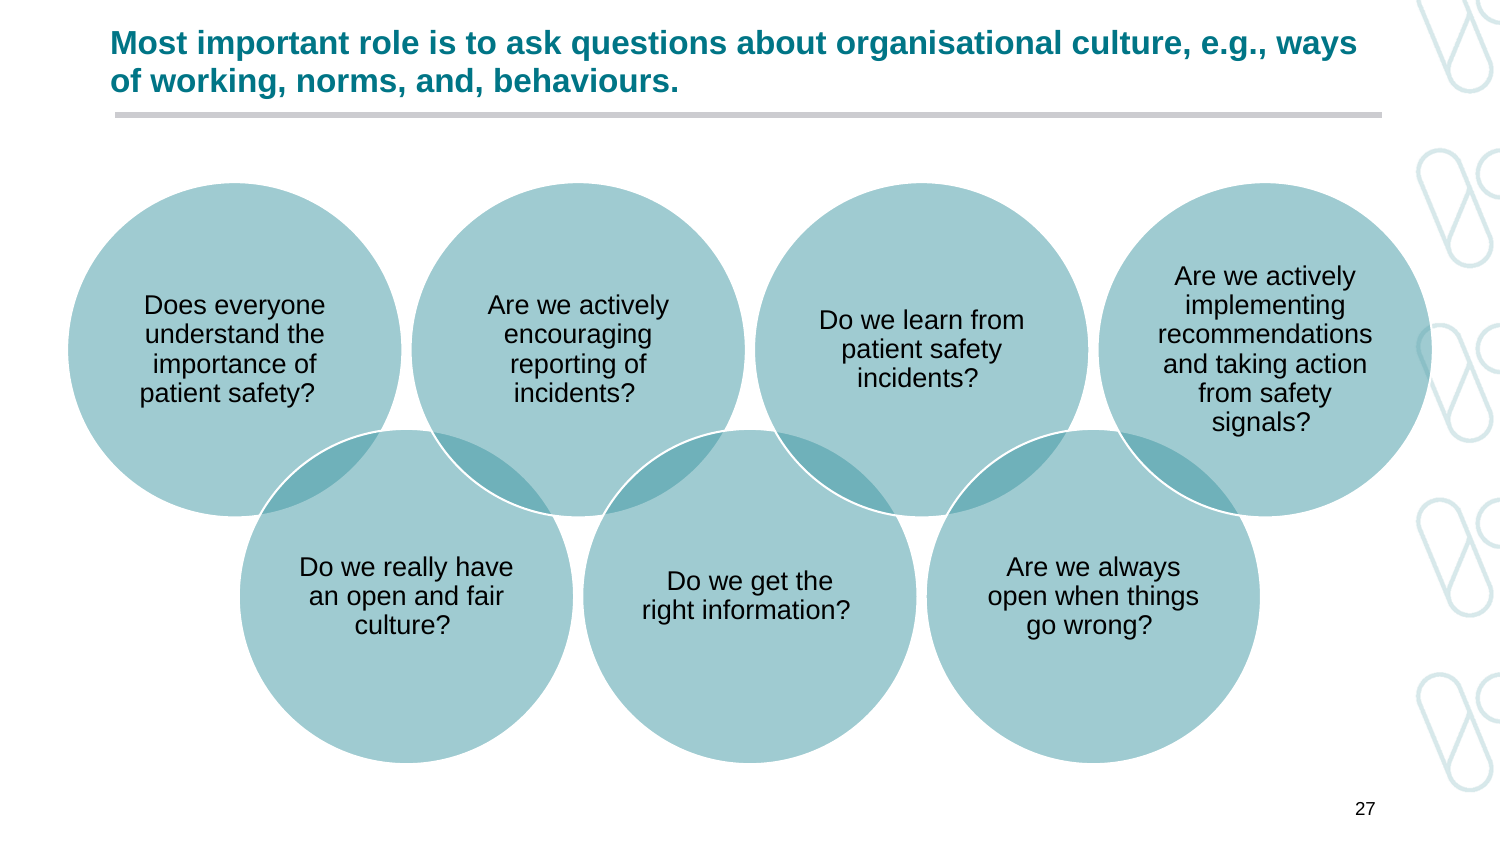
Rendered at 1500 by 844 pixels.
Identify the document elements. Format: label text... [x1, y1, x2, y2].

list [25, 182, 1475, 765]
title Most important role is to ask questions about organisational culture, e.g., ways of working, norms, and, behaviours. [104, 18, 1374, 154]
picture [0, 0, 1500, 844]
slide_number 27 [1204, 793, 1382, 824]
